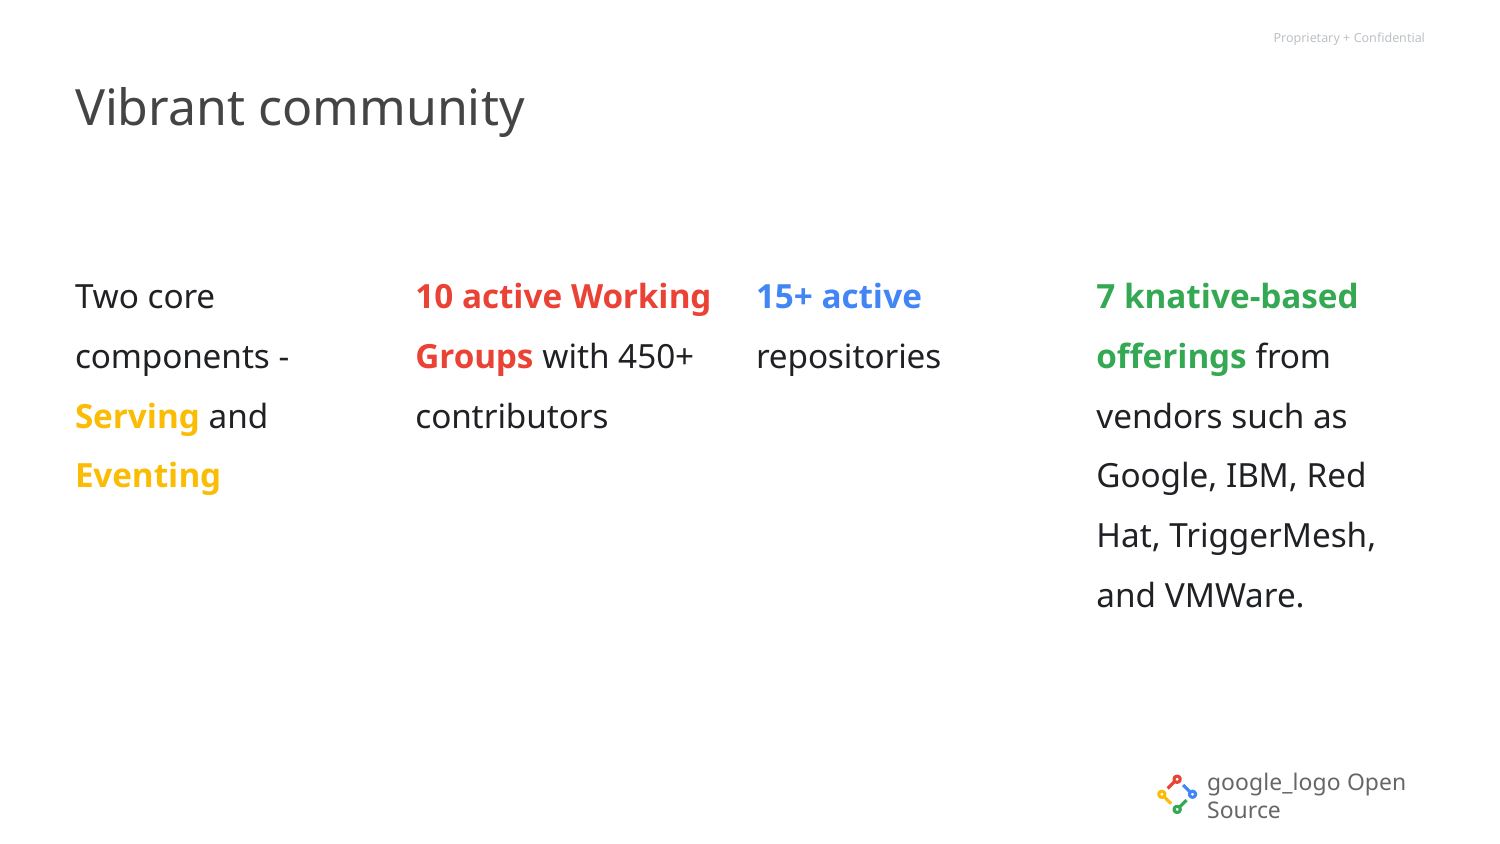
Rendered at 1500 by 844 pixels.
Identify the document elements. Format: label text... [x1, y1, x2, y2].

list 15+ active repositories [756, 255, 1085, 770]
list Two core components - Serving and Eventing [75, 255, 404, 770]
list 7 knative-based offerings from vendors such as Google, IBM, Red Hat, TriggerMesh, and VMWare. [1096, 255, 1425, 770]
title Vibrant community [75, 75, 1425, 165]
list 10 active Working Groups with 450+ contributors [415, 255, 744, 770]
